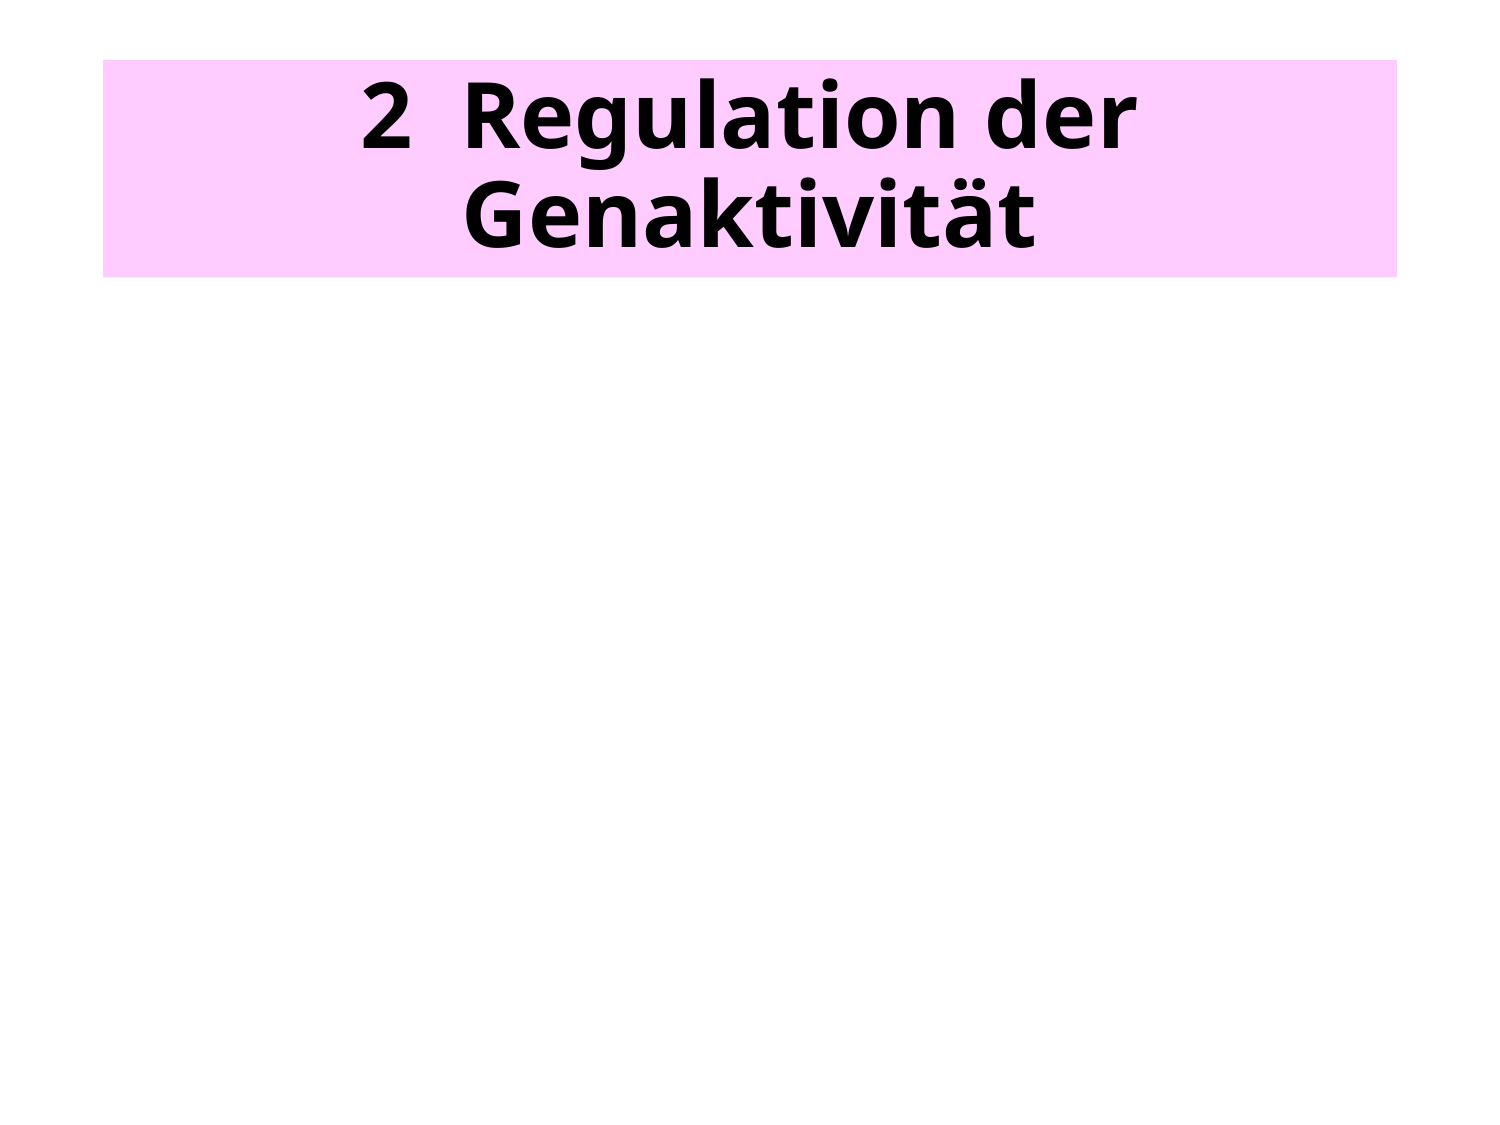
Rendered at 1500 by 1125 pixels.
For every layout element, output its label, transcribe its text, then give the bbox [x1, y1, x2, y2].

title 2 Regulation der Genaktivität [103, 59, 1397, 278]
